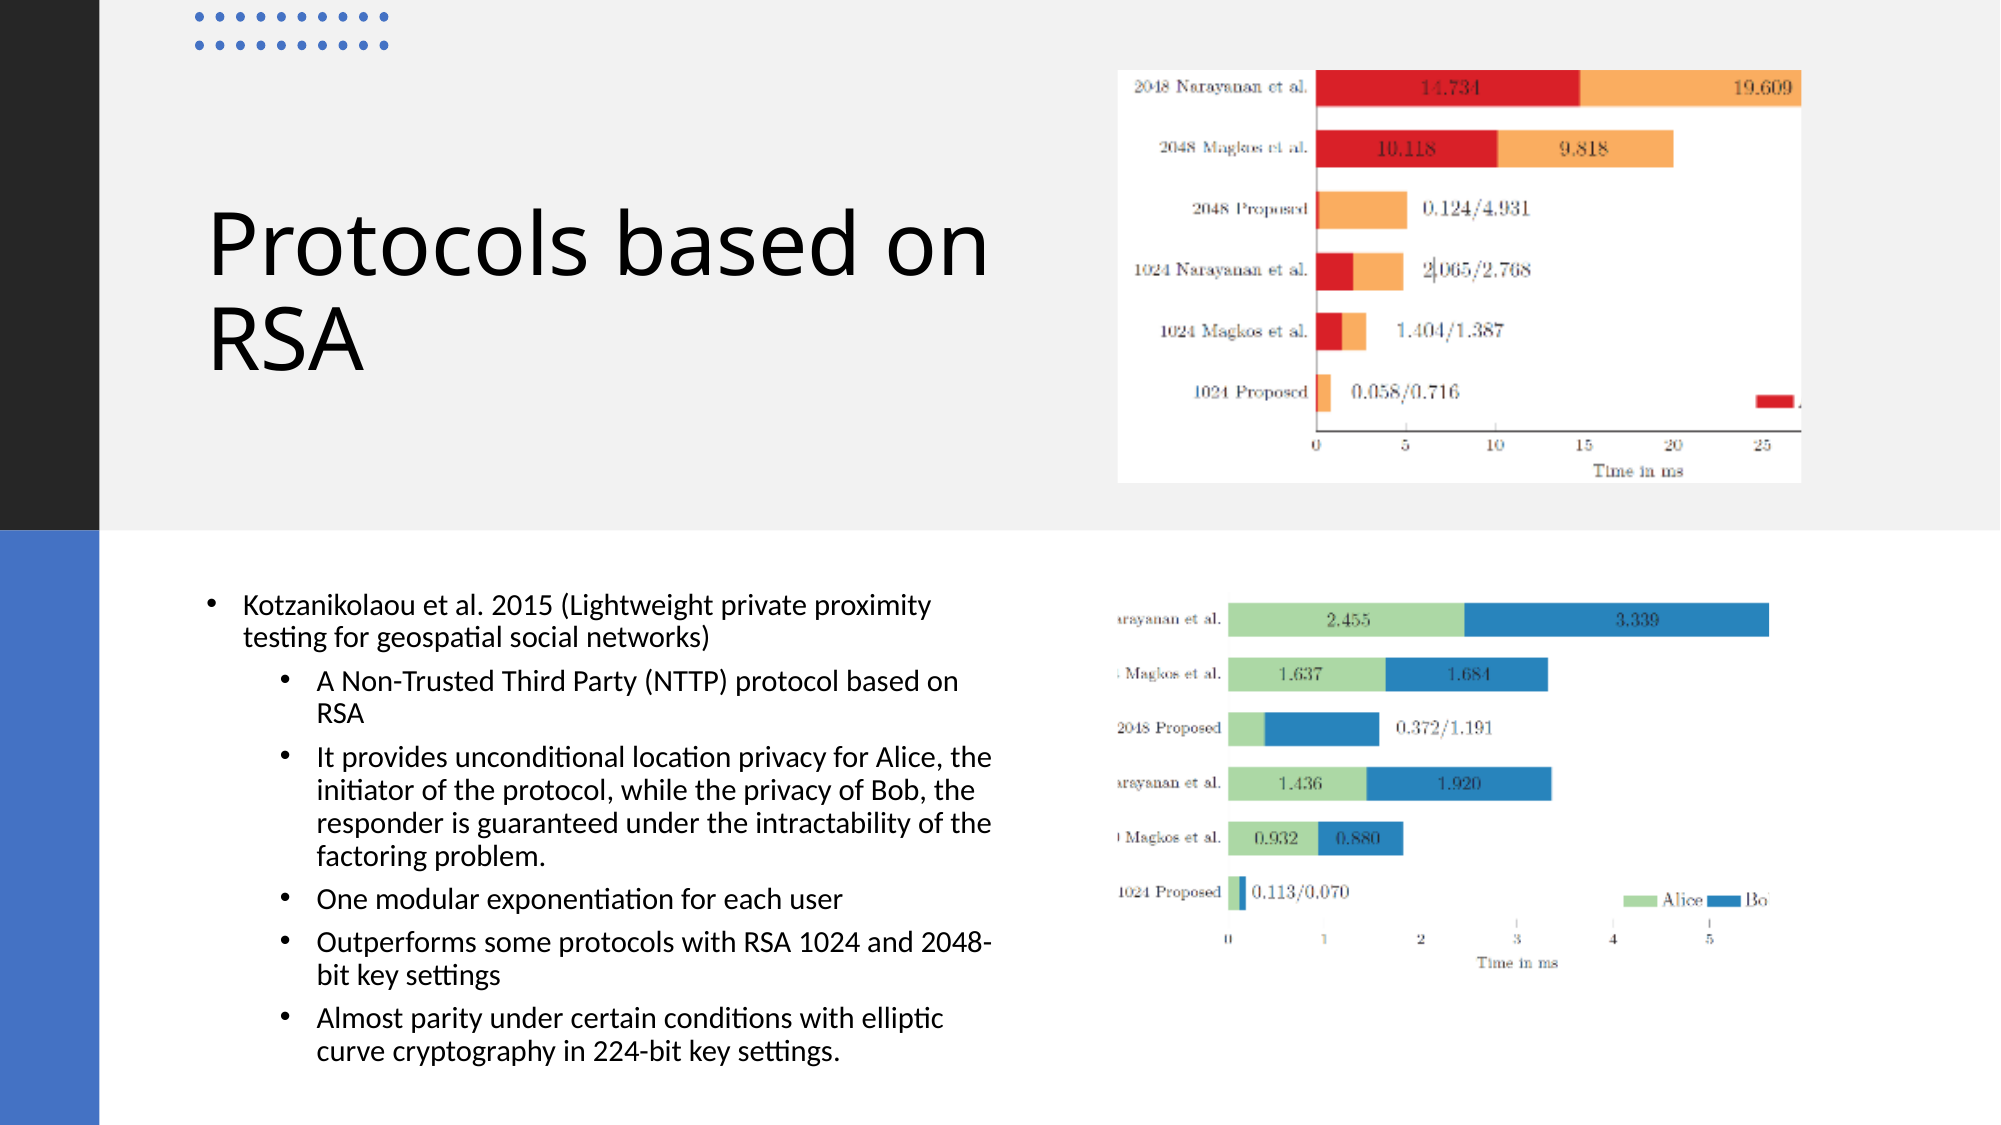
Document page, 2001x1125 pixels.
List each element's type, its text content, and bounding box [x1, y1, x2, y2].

text_box [100, 0, 2000, 531]
picture [1117, 70, 1802, 483]
text_box Protocols based on RSA [191, 118, 1026, 471]
text_box [100, 531, 2000, 1125]
text_box [0, 529, 100, 1125]
list Kotzanikolaou et al. 2015 (Lightweight private proximity testing for geospatial social networks) A Non-Trusted Third Party (NTTP) protocol based on RSA It provides unconditional location privacy for Alice, the initiator of the protocol, while the privacy of Bob, the responder is guaranteed under the intractability of the factoring problem. One modular exponentiation for each user Outperforms some protocols with RSA 1024 and 2048-bit key settings Almost parity under certain conditions with elliptic curve cryptography in 224-bit key settings. [191, 579, 1026, 1078]
picture [1117, 592, 1770, 986]
text_box [0, 0, 100, 529]
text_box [194, 11, 389, 51]
